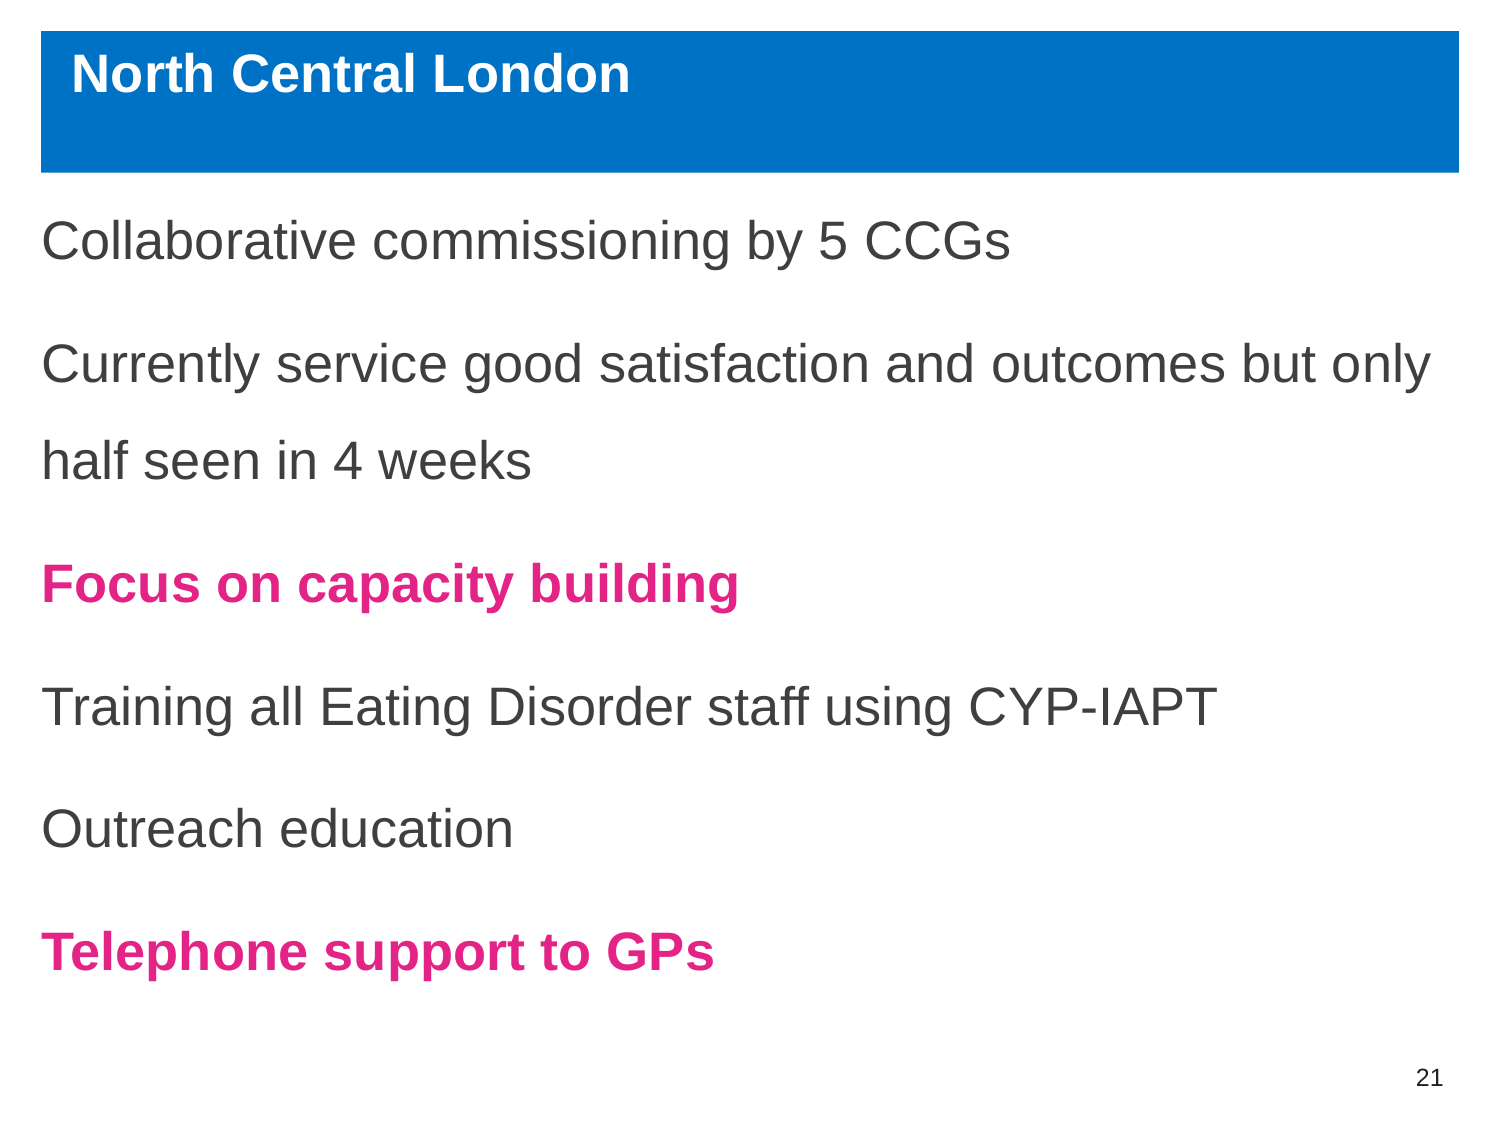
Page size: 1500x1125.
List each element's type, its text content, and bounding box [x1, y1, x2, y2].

title North Central London [41, 31, 1459, 173]
list Collaborative commissioning by 5 CCGs Currently service good satisfaction and outcomes but only half seen in 4 weeks Focus on capacity building Training all Eating Disorder staff using CYP-IAPT Outreach education Telephone support to GPs [41, 173, 1459, 1125]
